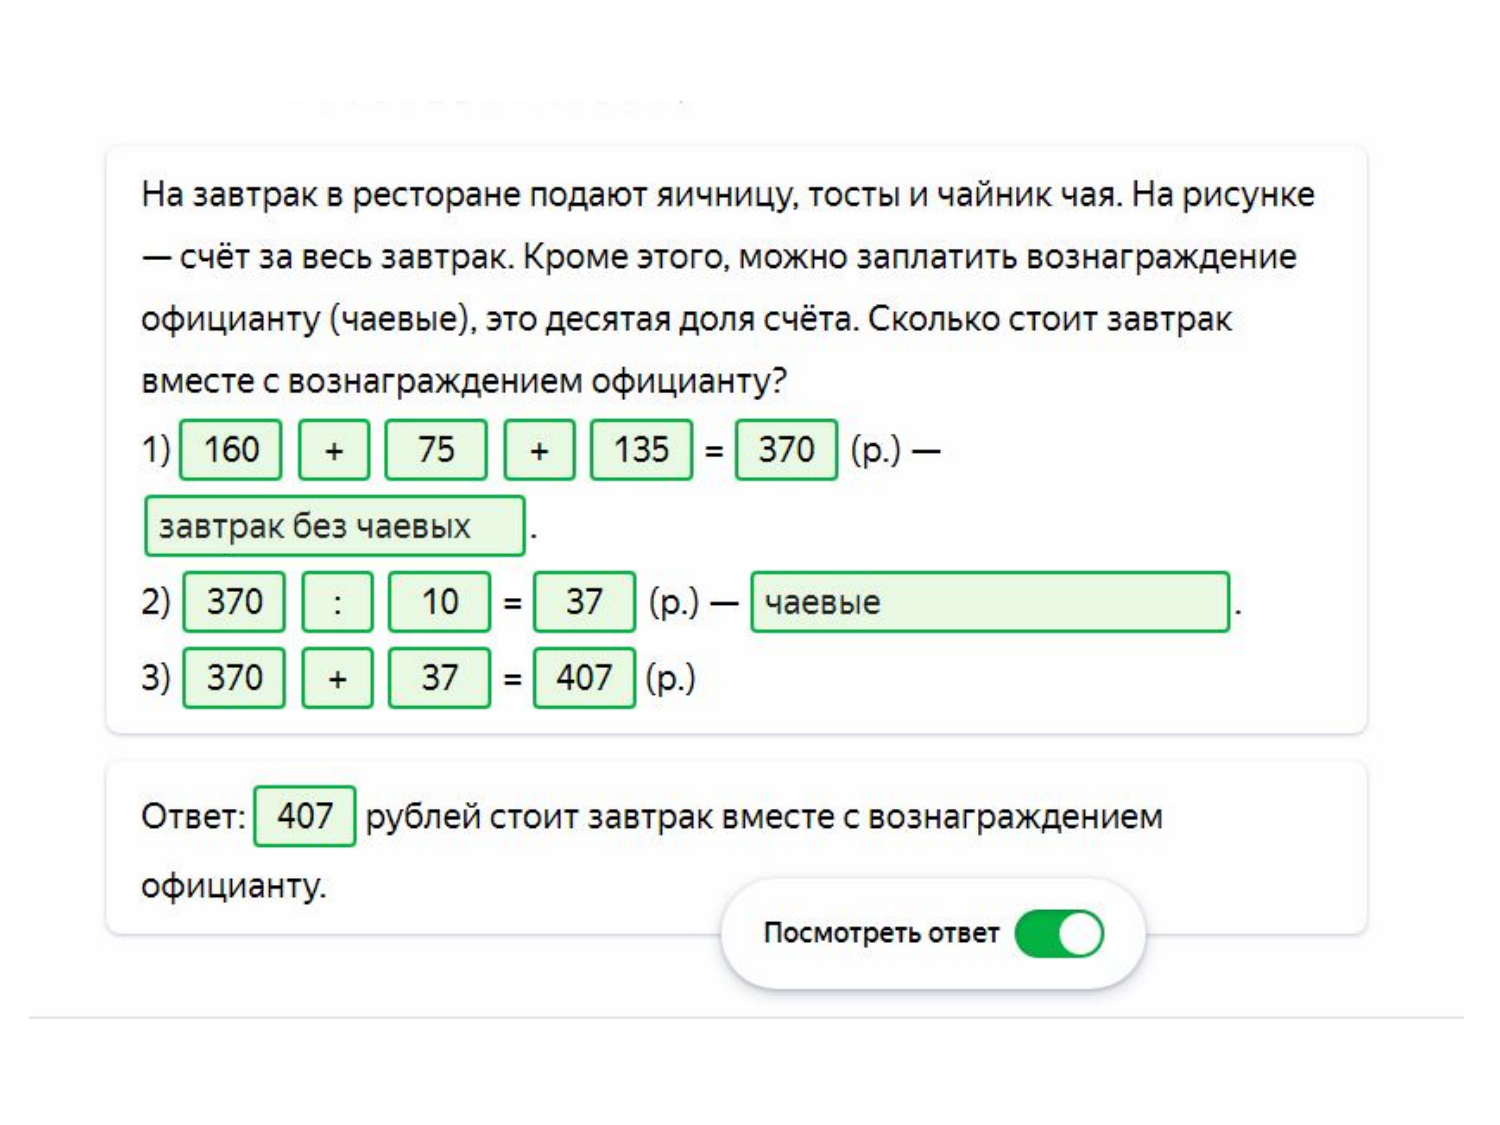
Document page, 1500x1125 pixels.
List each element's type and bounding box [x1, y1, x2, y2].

picture [29, 101, 1464, 1024]
